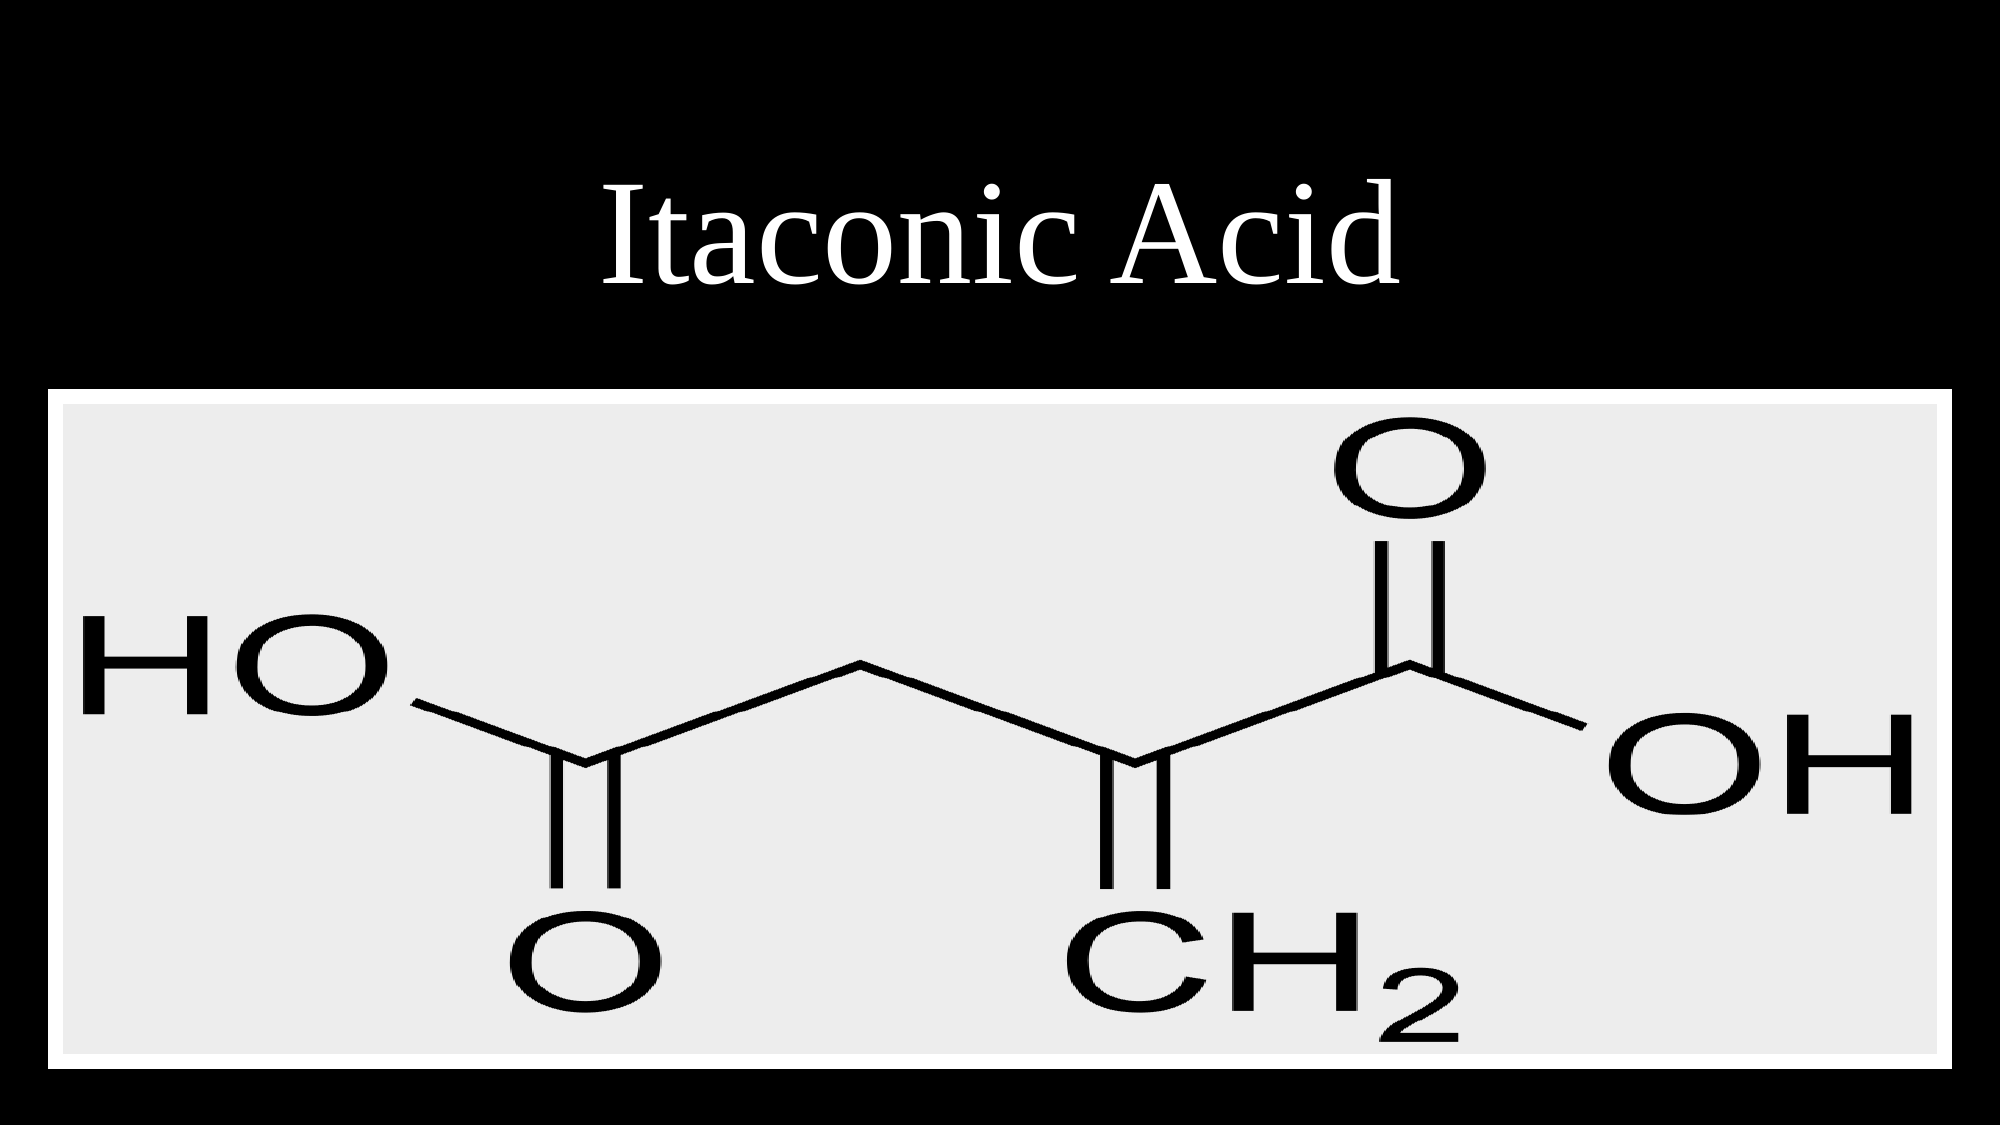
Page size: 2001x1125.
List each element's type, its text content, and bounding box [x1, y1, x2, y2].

title Itaconic Acid [249, 139, 1750, 388]
picture [62, 403, 1938, 1055]
